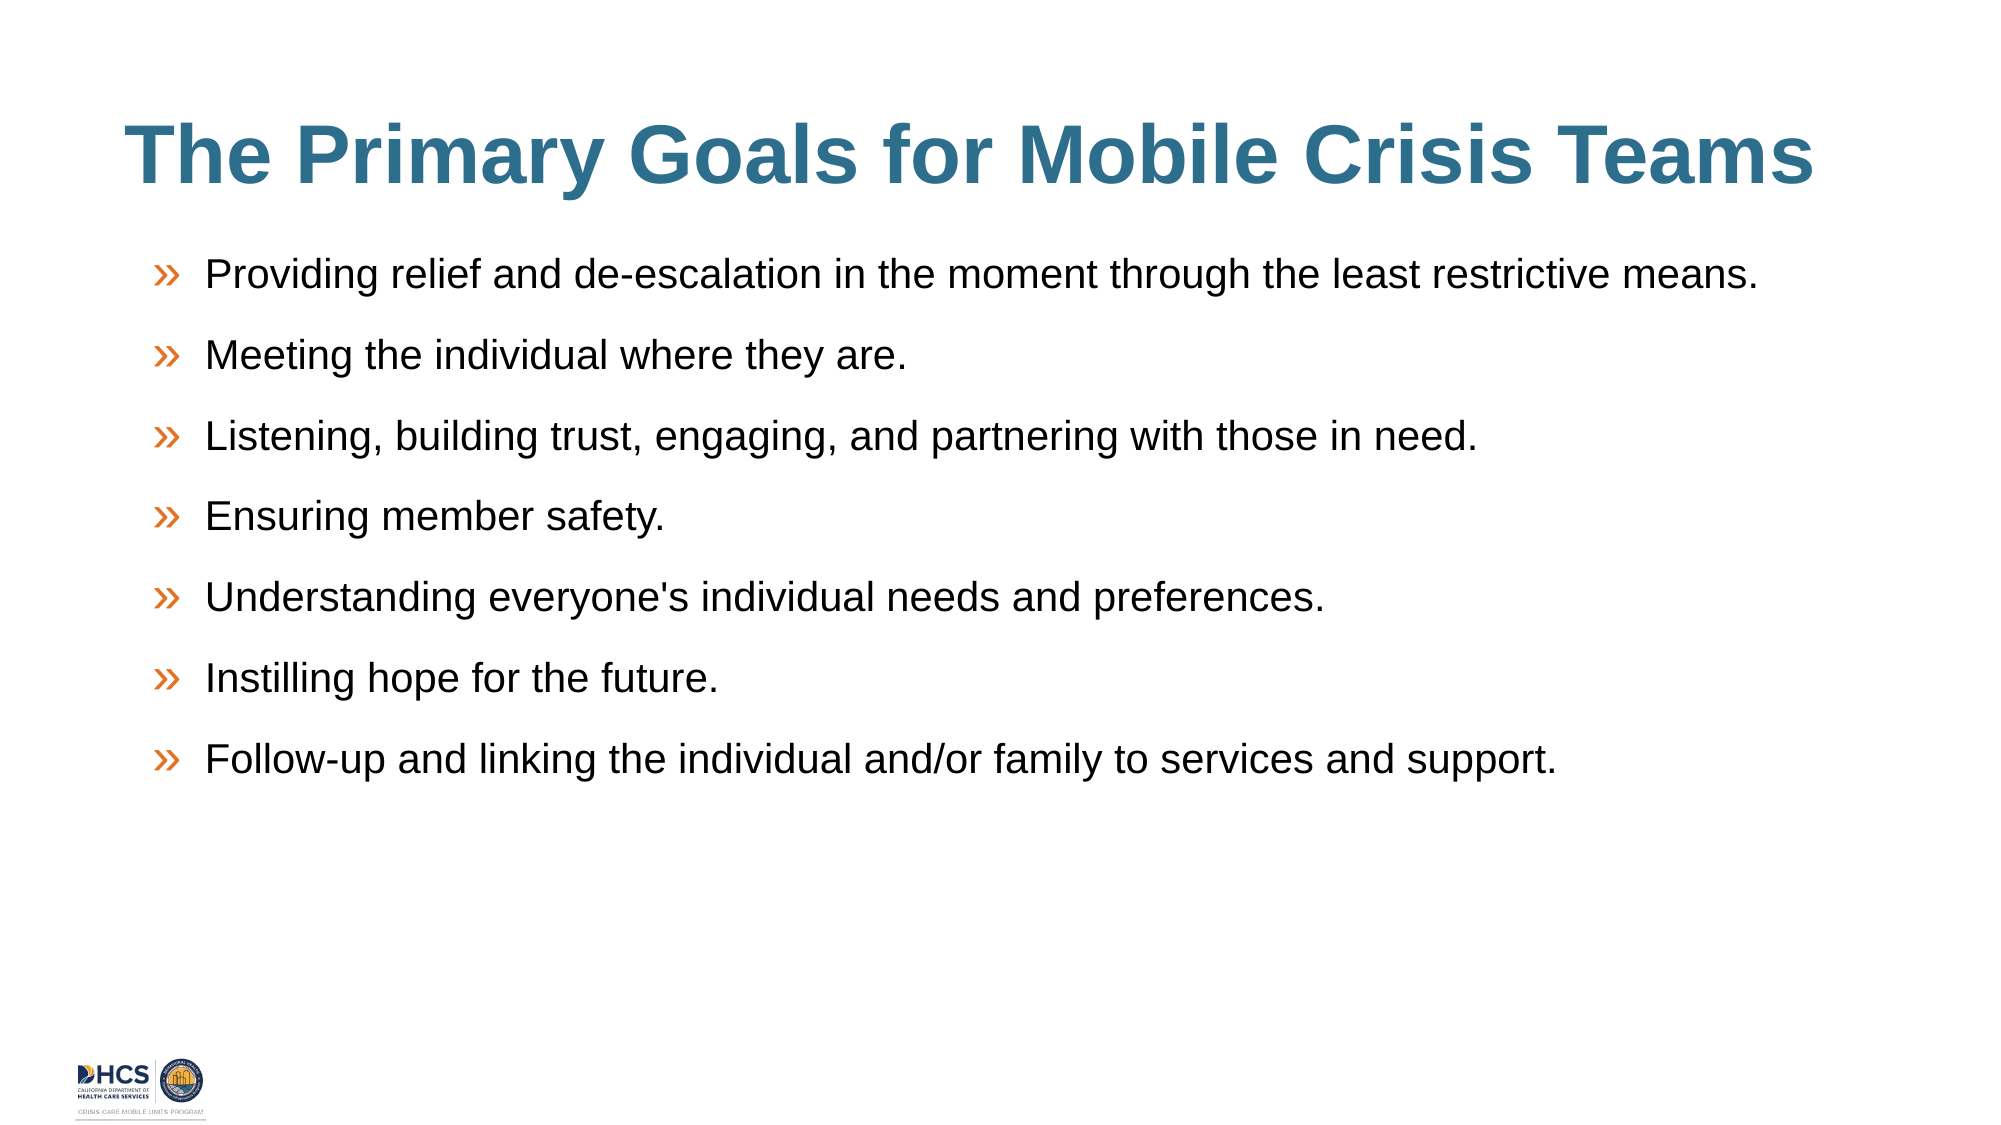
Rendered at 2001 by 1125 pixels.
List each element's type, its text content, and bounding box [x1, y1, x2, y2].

title The Primary Goals for Mobile Crisis Teams [19, 47, 1923, 265]
picture [70, 1054, 211, 1125]
list Providing relief and de-escalation in the moment through the least restrictive means. Meeting the individual where they are. Listening, building trust, engaging, and partnering with those in need. Ensuring member safety. Understanding everyone's individual needs and preferences. Instilling hope for the future. Follow-up and linking the individual and/or family to services and support. [137, 229, 1863, 943]
